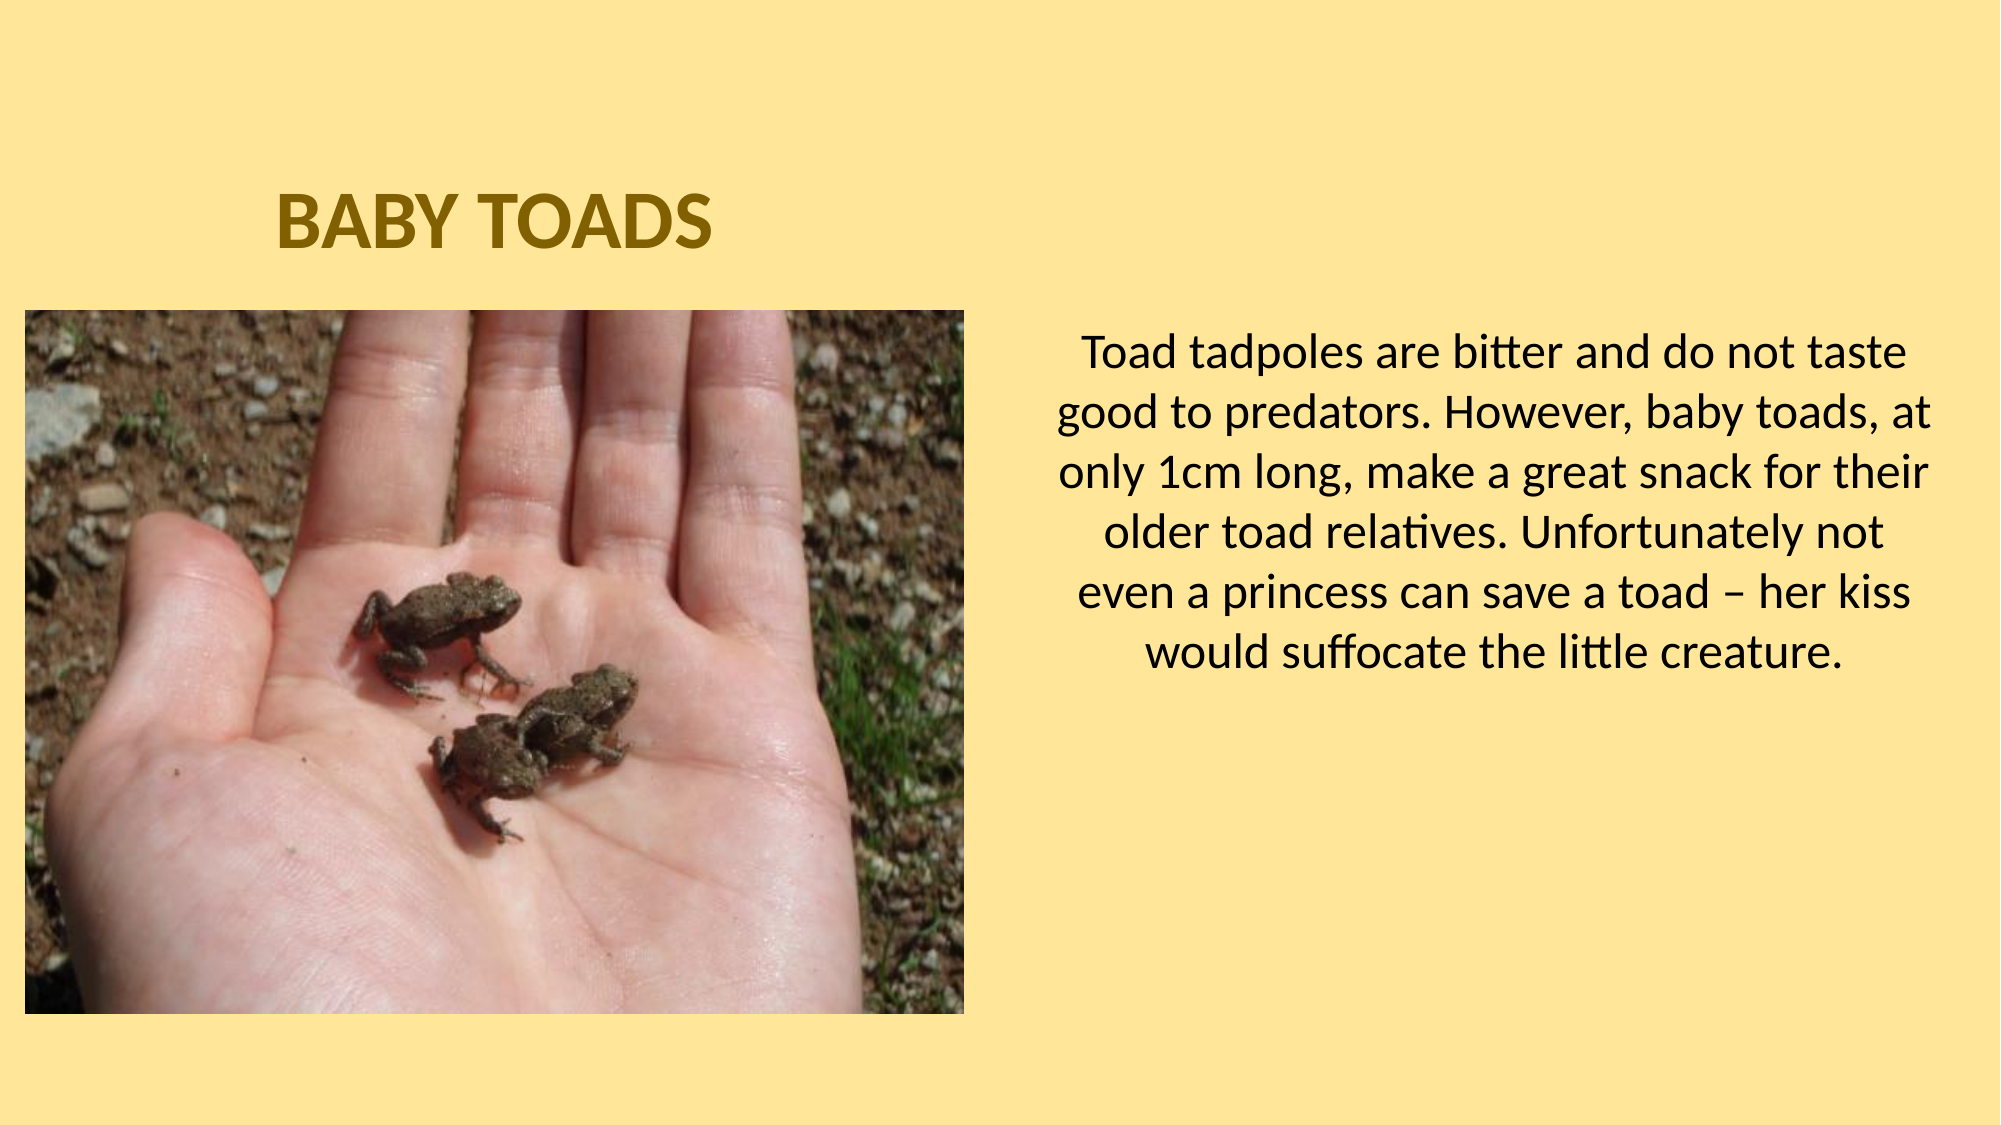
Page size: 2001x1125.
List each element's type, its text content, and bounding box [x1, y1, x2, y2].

text_box Toad tadpoles are bitter and do not taste good to predators. However, baby toads, at only 1cm long, make a great snack for their older toad relatives. Unfortunately not even a princess can save a toad – her kiss would suffocate the little creature. [1038, 310, 1951, 686]
text_box BABY TOADS [125, 157, 864, 273]
picture [25, 310, 964, 1014]
